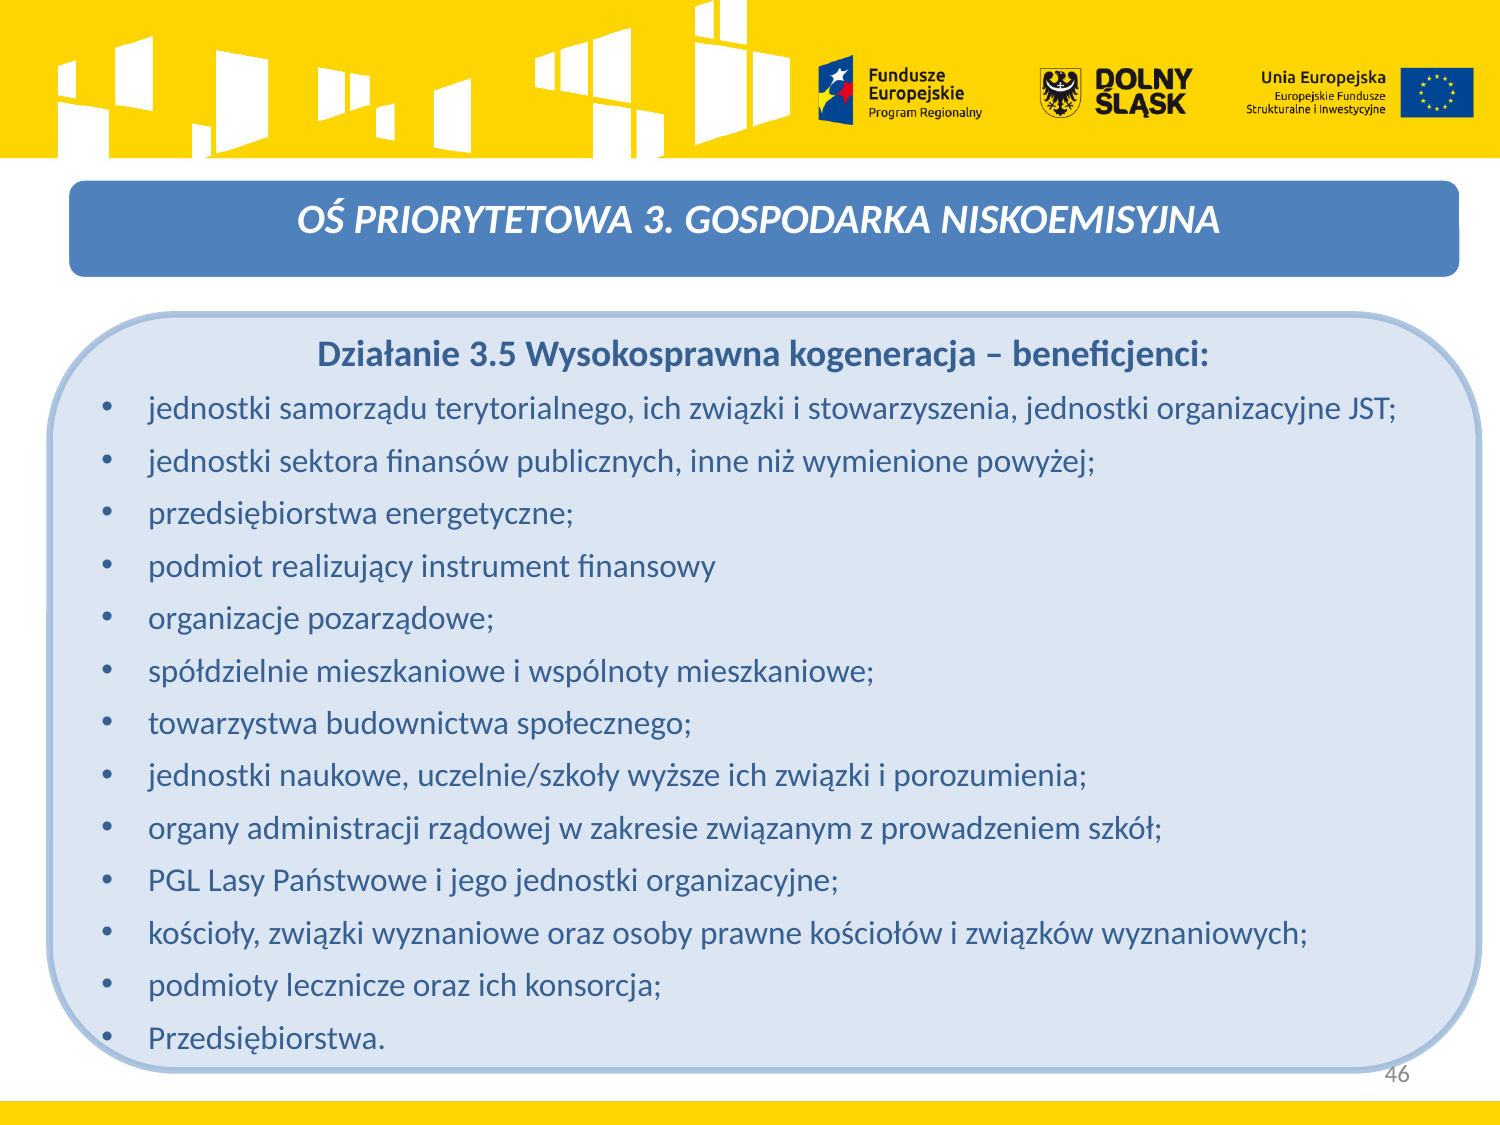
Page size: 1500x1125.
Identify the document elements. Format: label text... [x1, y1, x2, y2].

slide_number 46 [1074, 1053, 1425, 1103]
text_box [64, 160, 1462, 280]
picture [0, 0, 1500, 1125]
text_box [46, 184, 1442, 426]
text_box Działanie 3.5 Wysokosprawna kogeneracja – beneficjenci: jednostki samorządu terytorialnego, ich związki i stowarzyszenia, jednostki organizacyjne JST; jednostki sektora finansów publicznych, inne niż wymienione powyżej; przedsiębiorstwa energetyczne; podmiot realizujący instrument finansowy organizacje pozarządowe; spółdzielnie mieszkaniowe i wspólnoty mieszkaniowe; towarzystwa budownictwa społecznego; jednostki naukowe, uczelnie/szkoły wyższe ich związki i porozumienia; organy administracji rządowej w zakresie związanym z prowadzeniem szkół; PGL Lasy Państwowe i jego jednostki organizacyjne; kościoły, związki wyznaniowe oraz osoby prawne kościołów i związków wyznaniowych; podmioty lecznicze oraz ich konsorcja; Przedsiębiorstwa. [46, 311, 1483, 1074]
